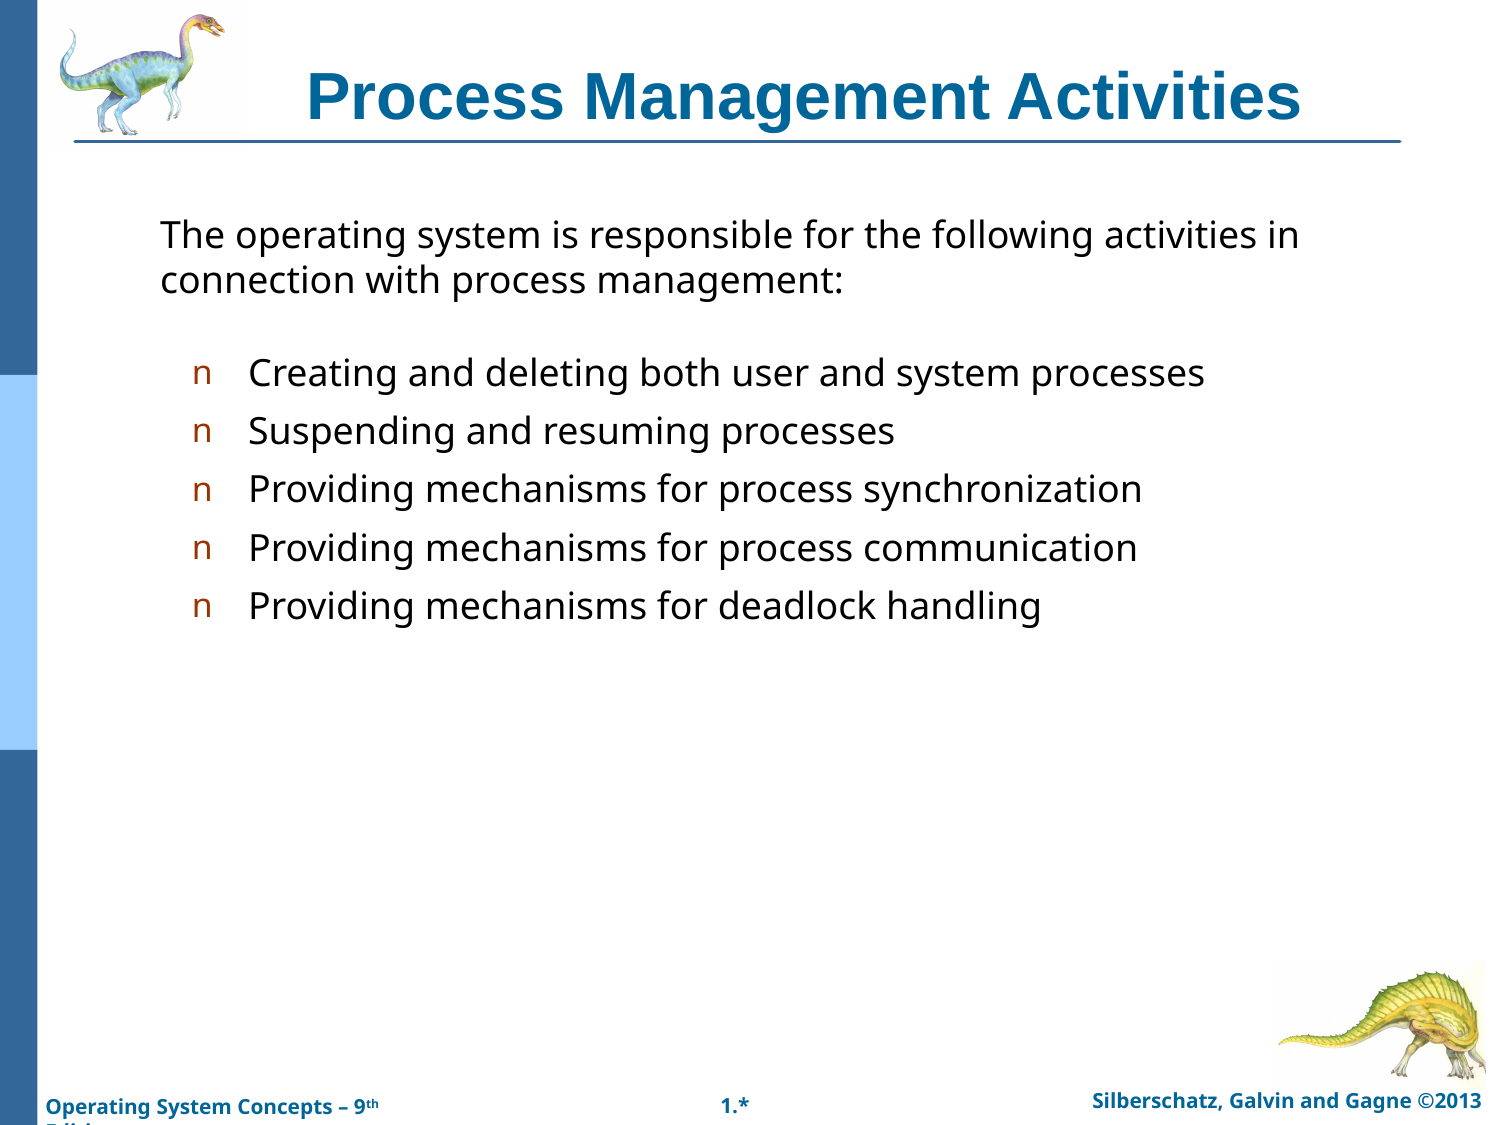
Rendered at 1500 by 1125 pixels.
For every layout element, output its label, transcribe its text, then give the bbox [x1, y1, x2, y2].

picture [46, 0, 243, 149]
picture [1275, 959, 1486, 1090]
title Process Management Activities [185, 45, 1425, 141]
list Creating and deleting both user and system processes Suspending and resuming processes Providing mechanisms for process synchronization Providing mechanisms for process communication Providing mechanisms for deadlock handling [176, 283, 1483, 946]
text_box The operating system is responsible for the following activities in connection with process management: [145, 203, 1390, 309]
